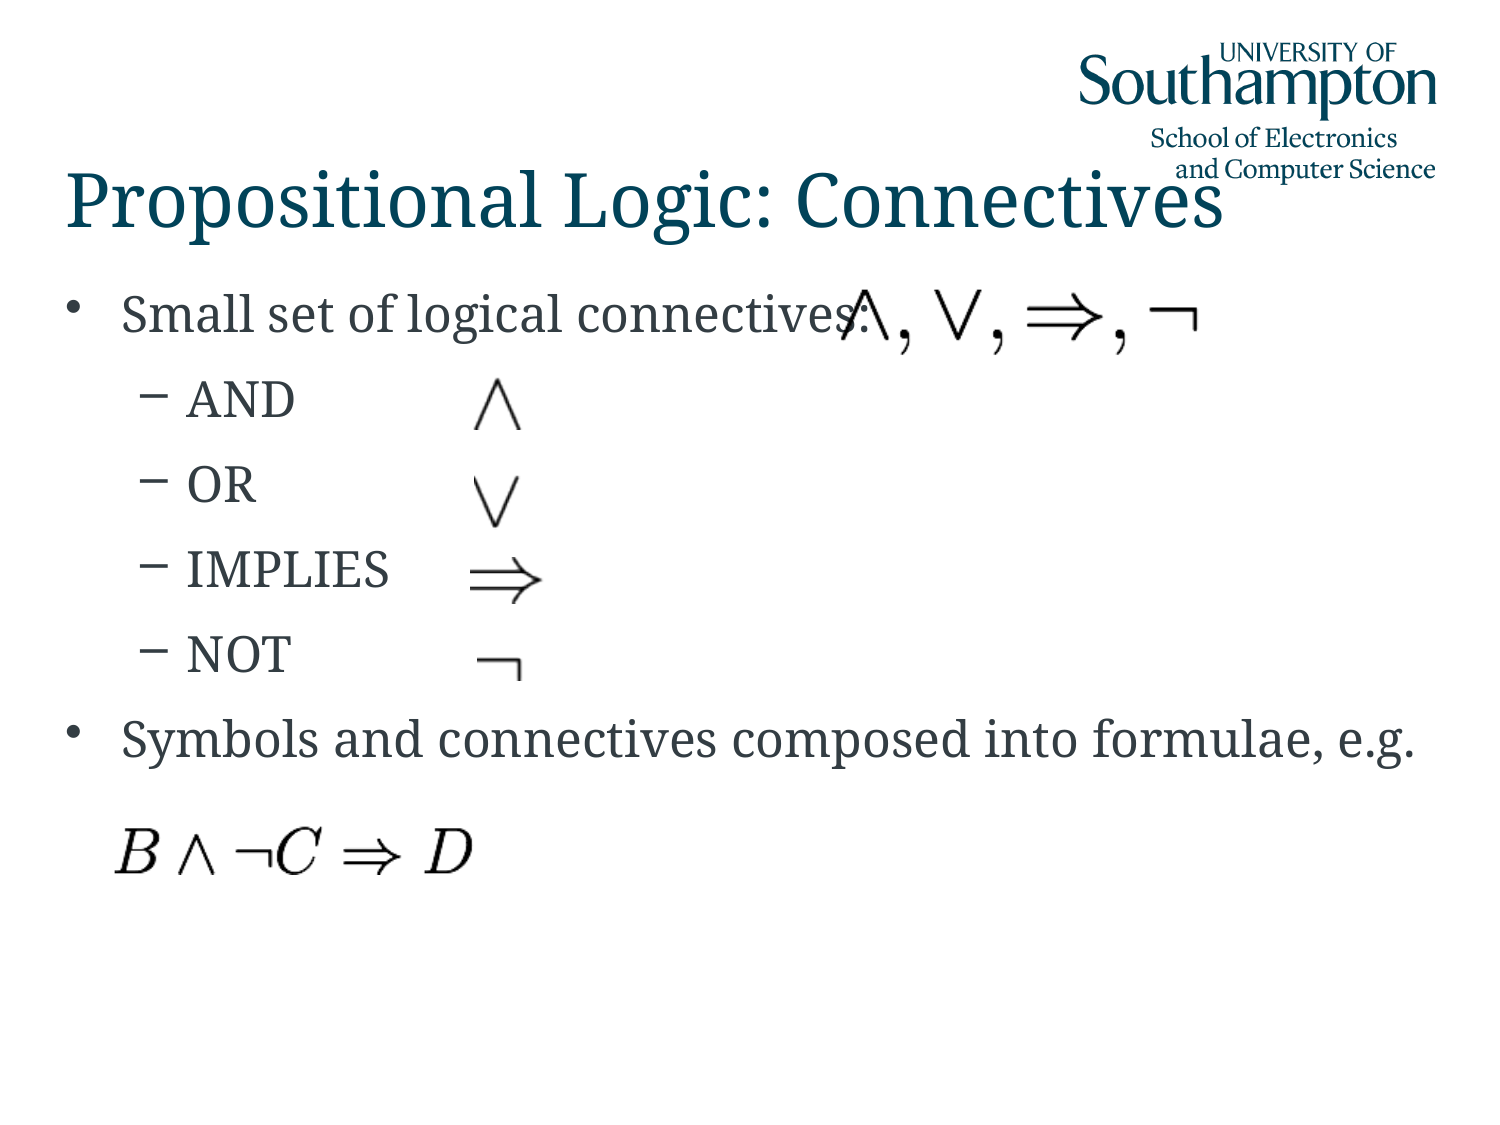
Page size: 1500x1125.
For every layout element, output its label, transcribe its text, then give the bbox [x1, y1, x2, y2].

picture [112, 824, 478, 876]
picture [470, 557, 546, 604]
picture [1080, 42, 1437, 149]
picture [476, 657, 526, 682]
picture [1242, 42, 1251, 53]
picture [472, 374, 526, 430]
title Propositional Logic: Connectives [49, 149, 1451, 251]
picture [837, 287, 1203, 359]
picture [1080, 71, 1102, 101]
list Small set of logical connectives: AND OR IMPLIES NOT Symbols and connectives composed into formulae, e.g. [49, 274, 1451, 1001]
picture [474, 474, 524, 530]
